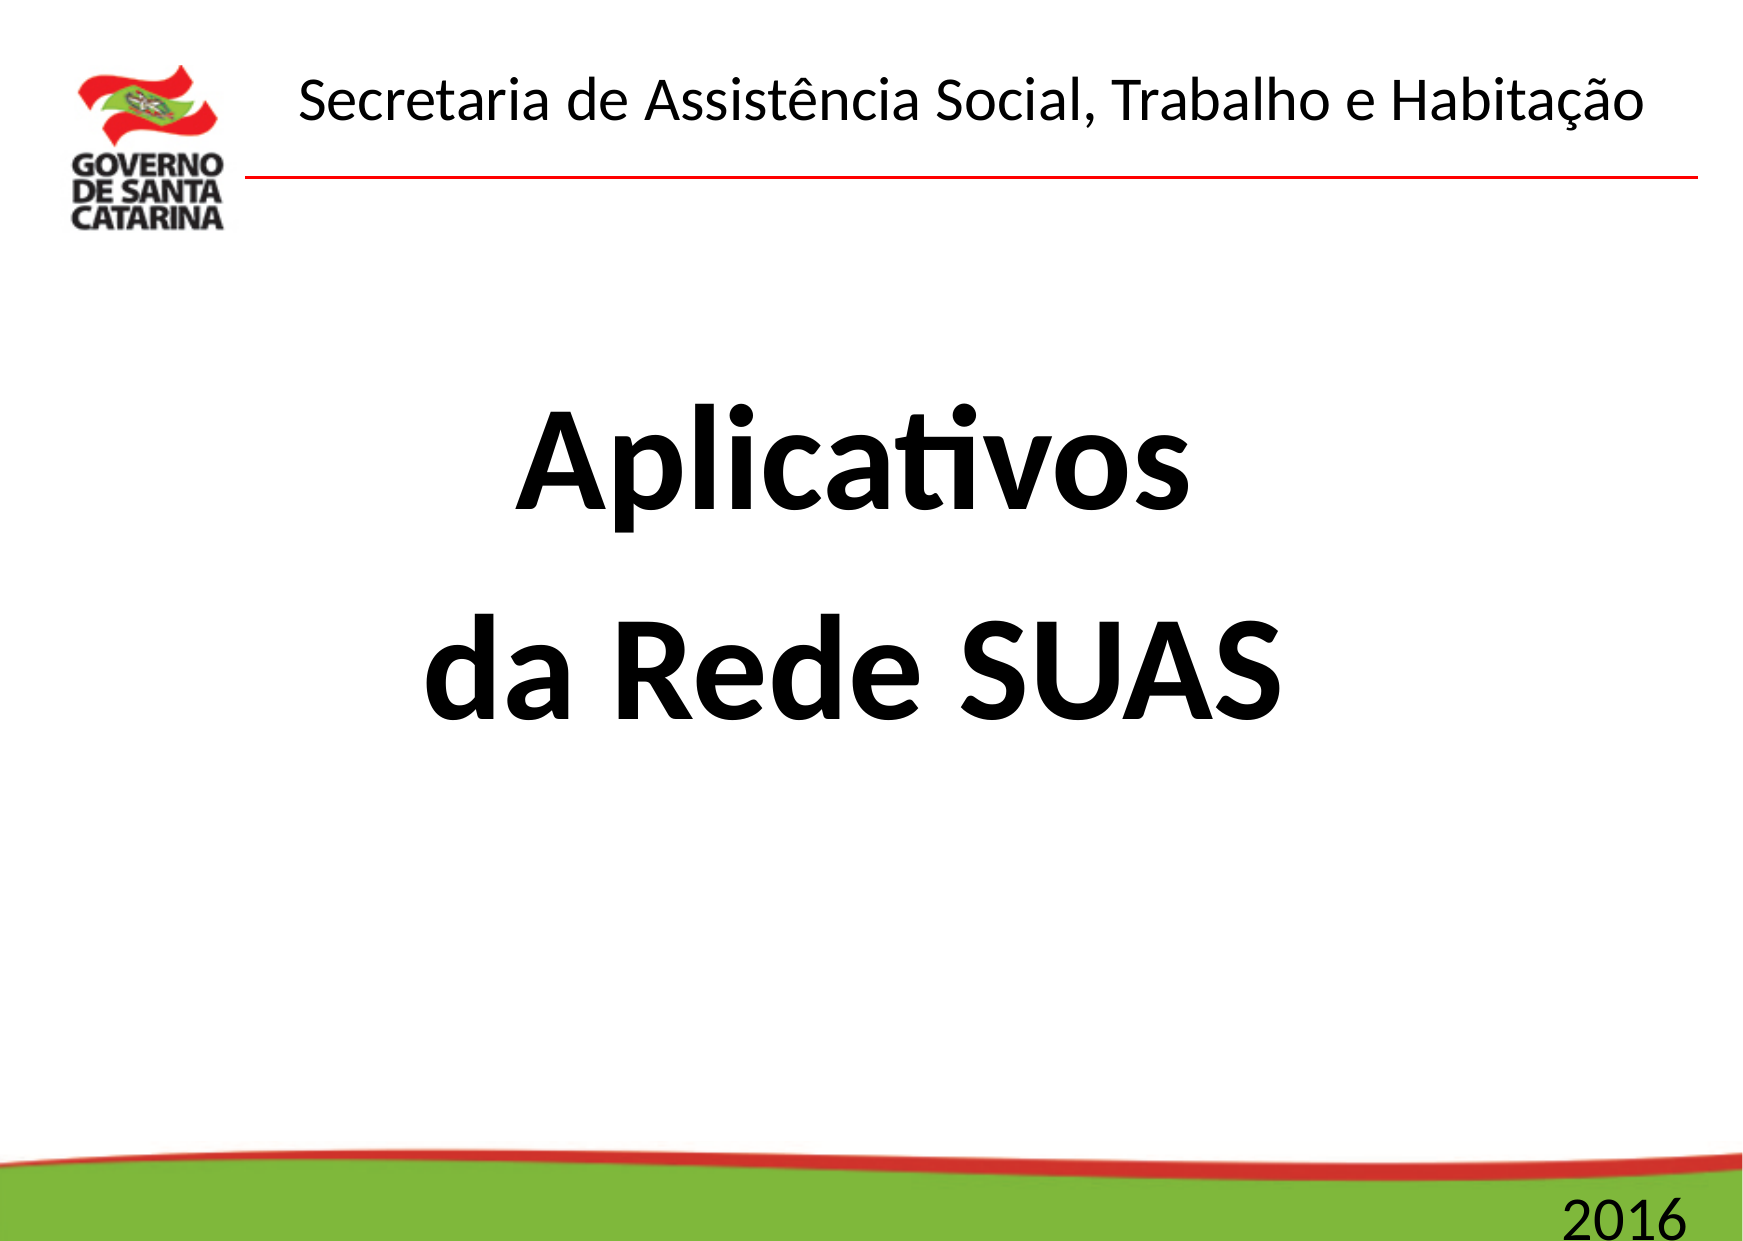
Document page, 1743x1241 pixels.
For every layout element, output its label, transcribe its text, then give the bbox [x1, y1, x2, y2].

list Aplicativos da Rede SUAS [87, 350, 1656, 811]
picture [60, 65, 246, 233]
picture [0, 1141, 1743, 1241]
